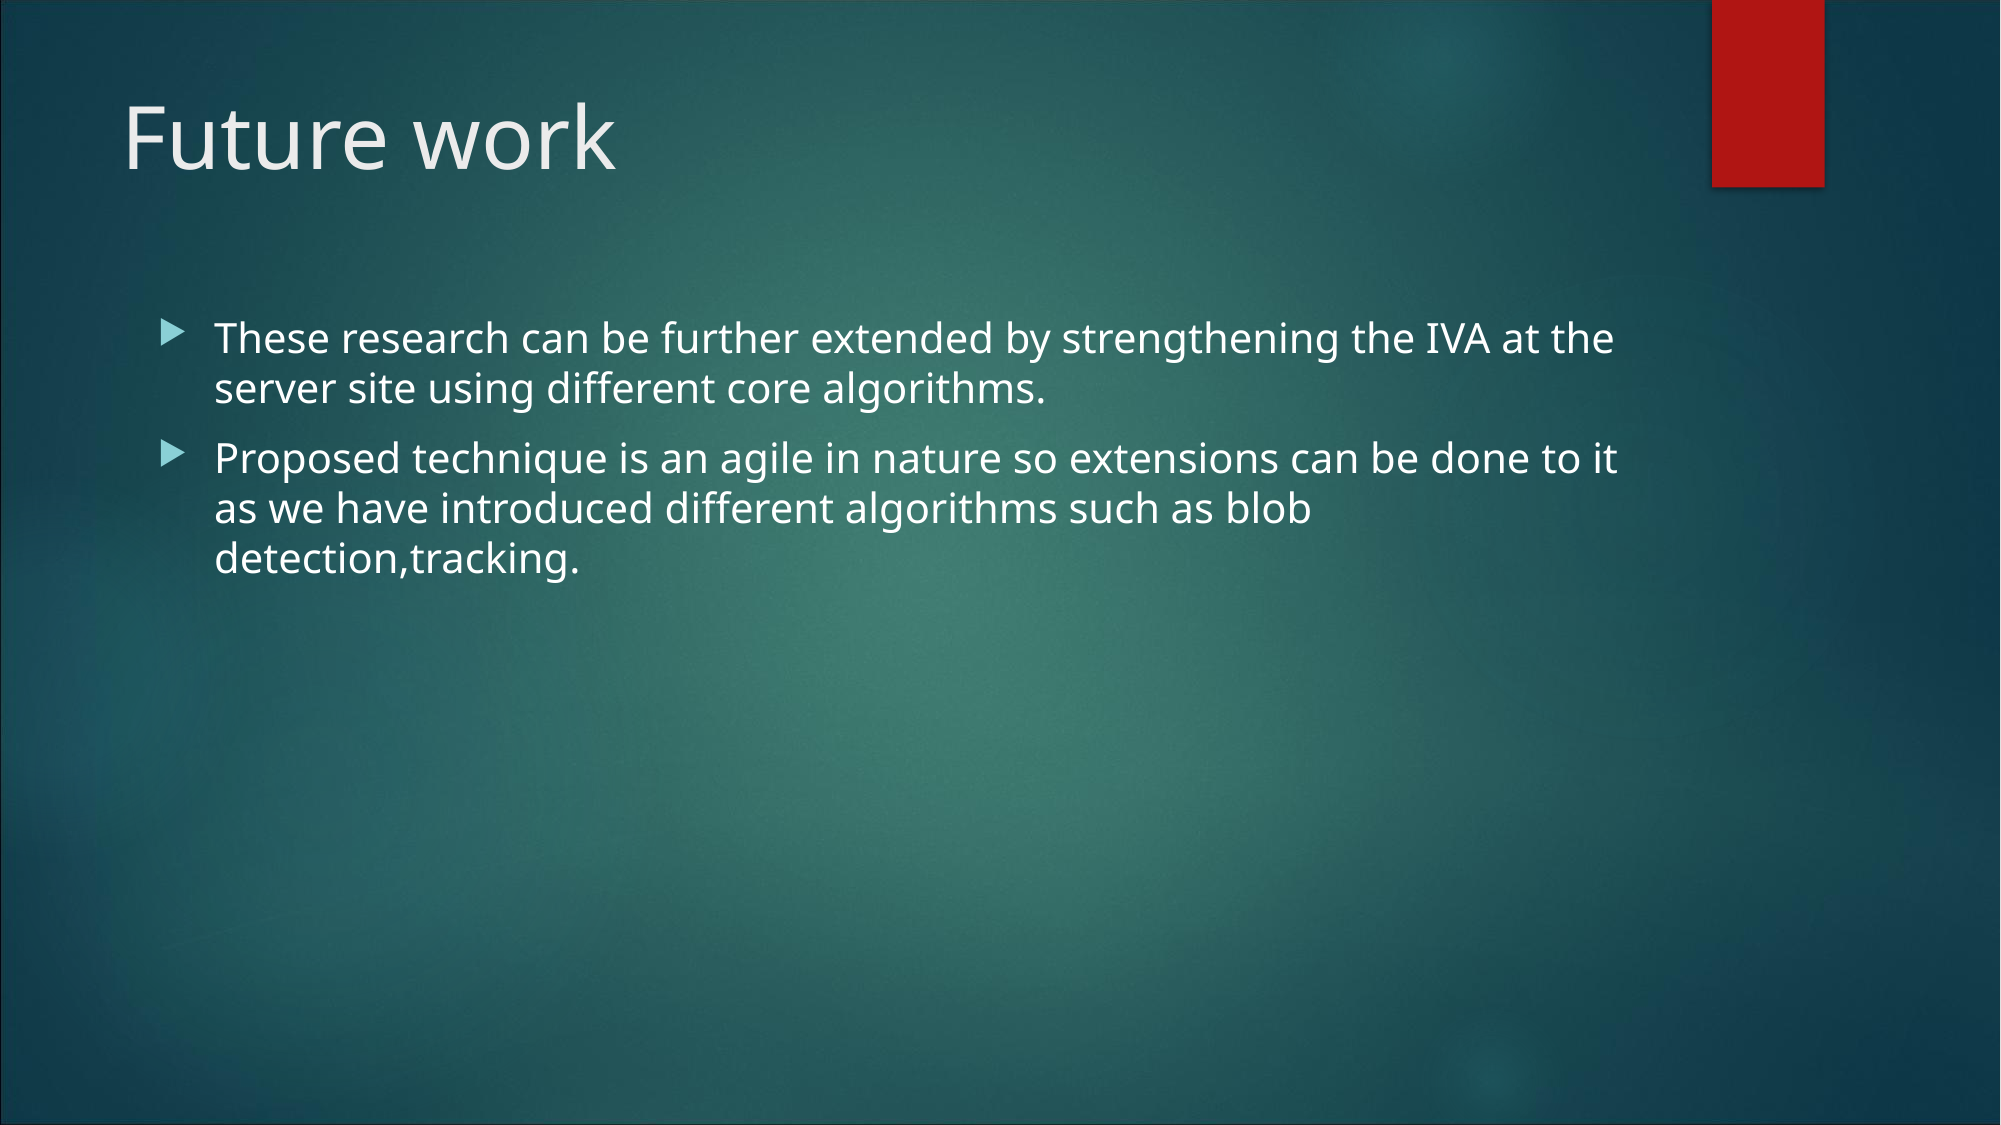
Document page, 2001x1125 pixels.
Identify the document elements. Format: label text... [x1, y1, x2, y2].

picture [0, 0, 2001, 1125]
list These research can be further extended by strengthening the IVA at the server site using different core algorithms. Proposed technique is an agile in nature so extensions can be done to it as we have introduced different algorithms such as blob detection,tracking. [142, 303, 1649, 1026]
title Future work [105, 73, 1649, 305]
